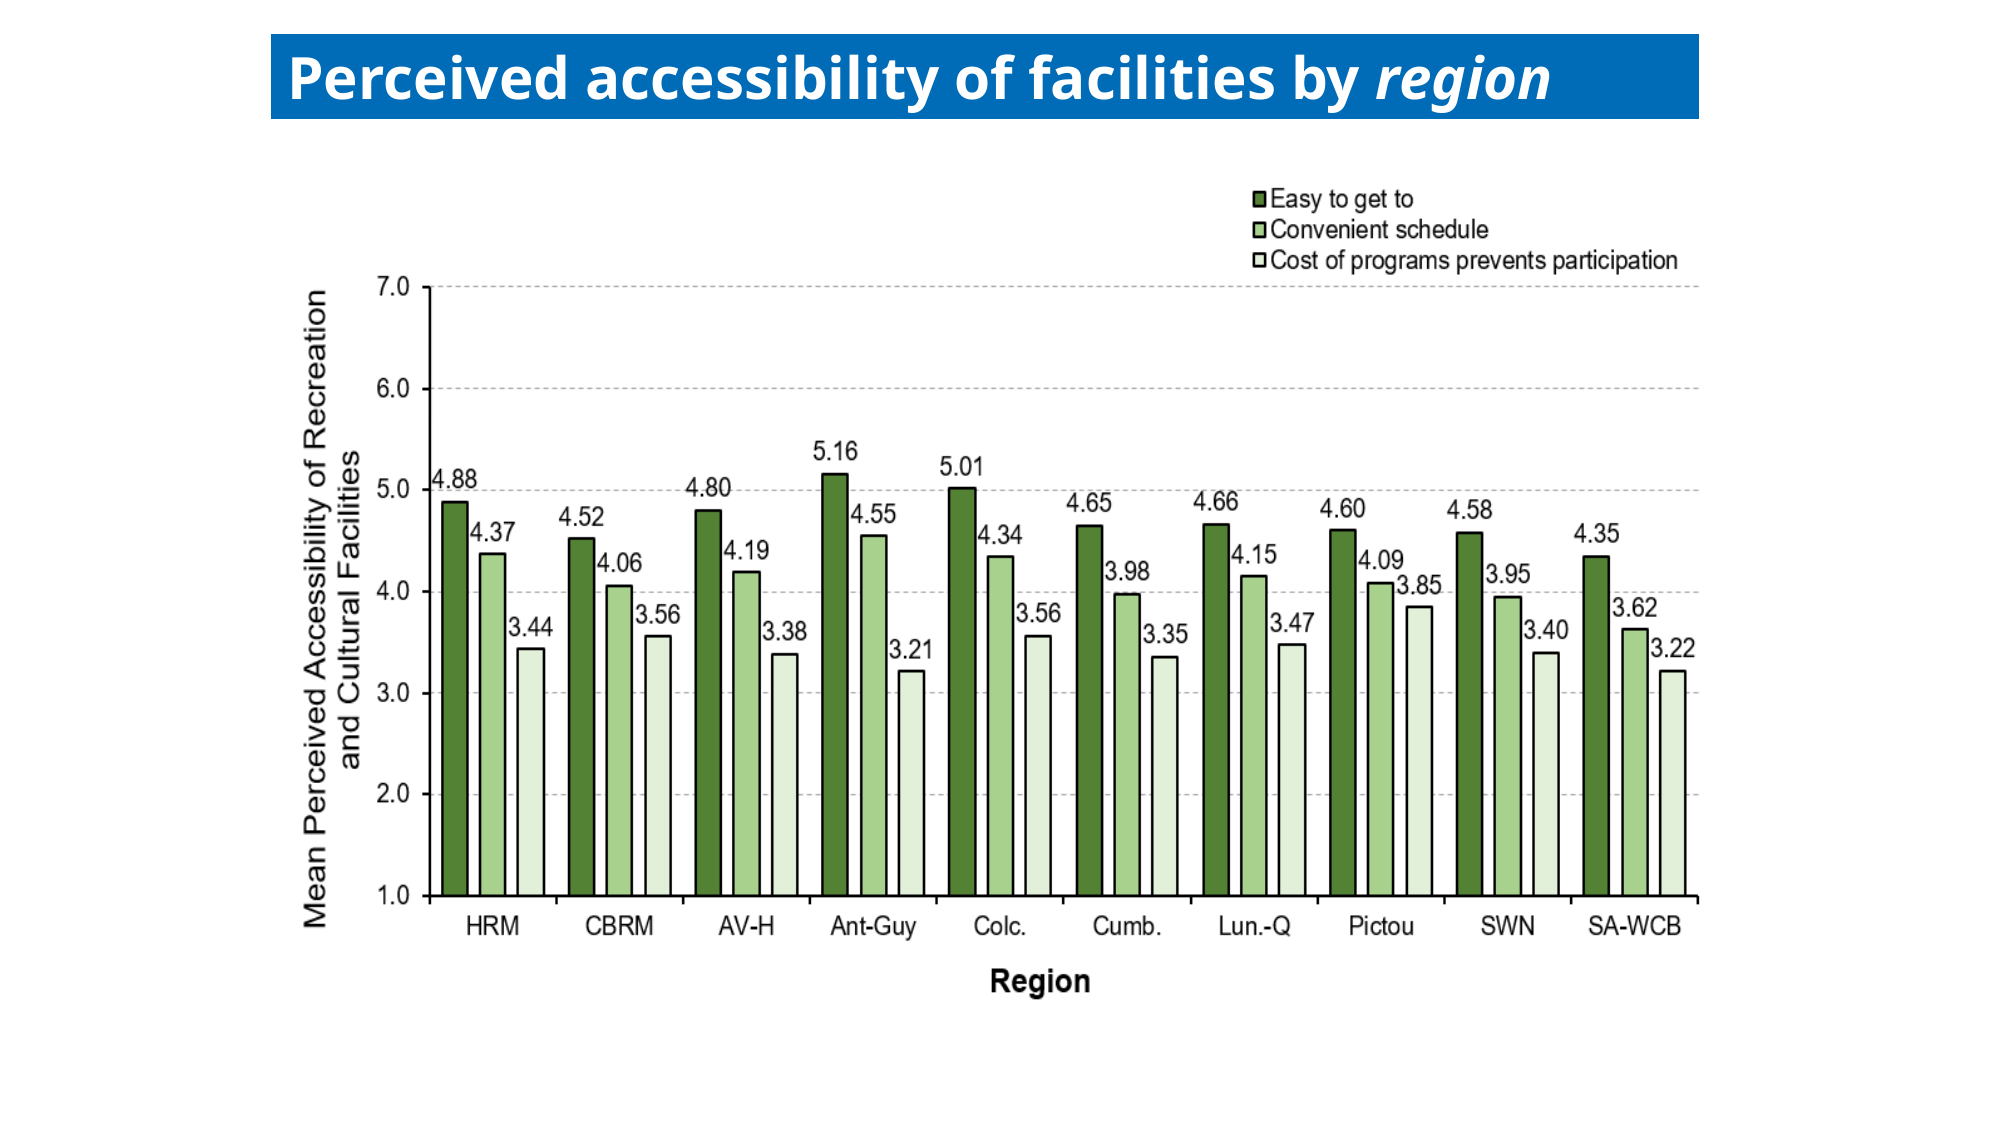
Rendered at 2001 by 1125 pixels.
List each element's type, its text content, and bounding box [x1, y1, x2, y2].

picture [287, 184, 1713, 1012]
text_box Perceived accessibility of facilities by region [272, 35, 1698, 118]
